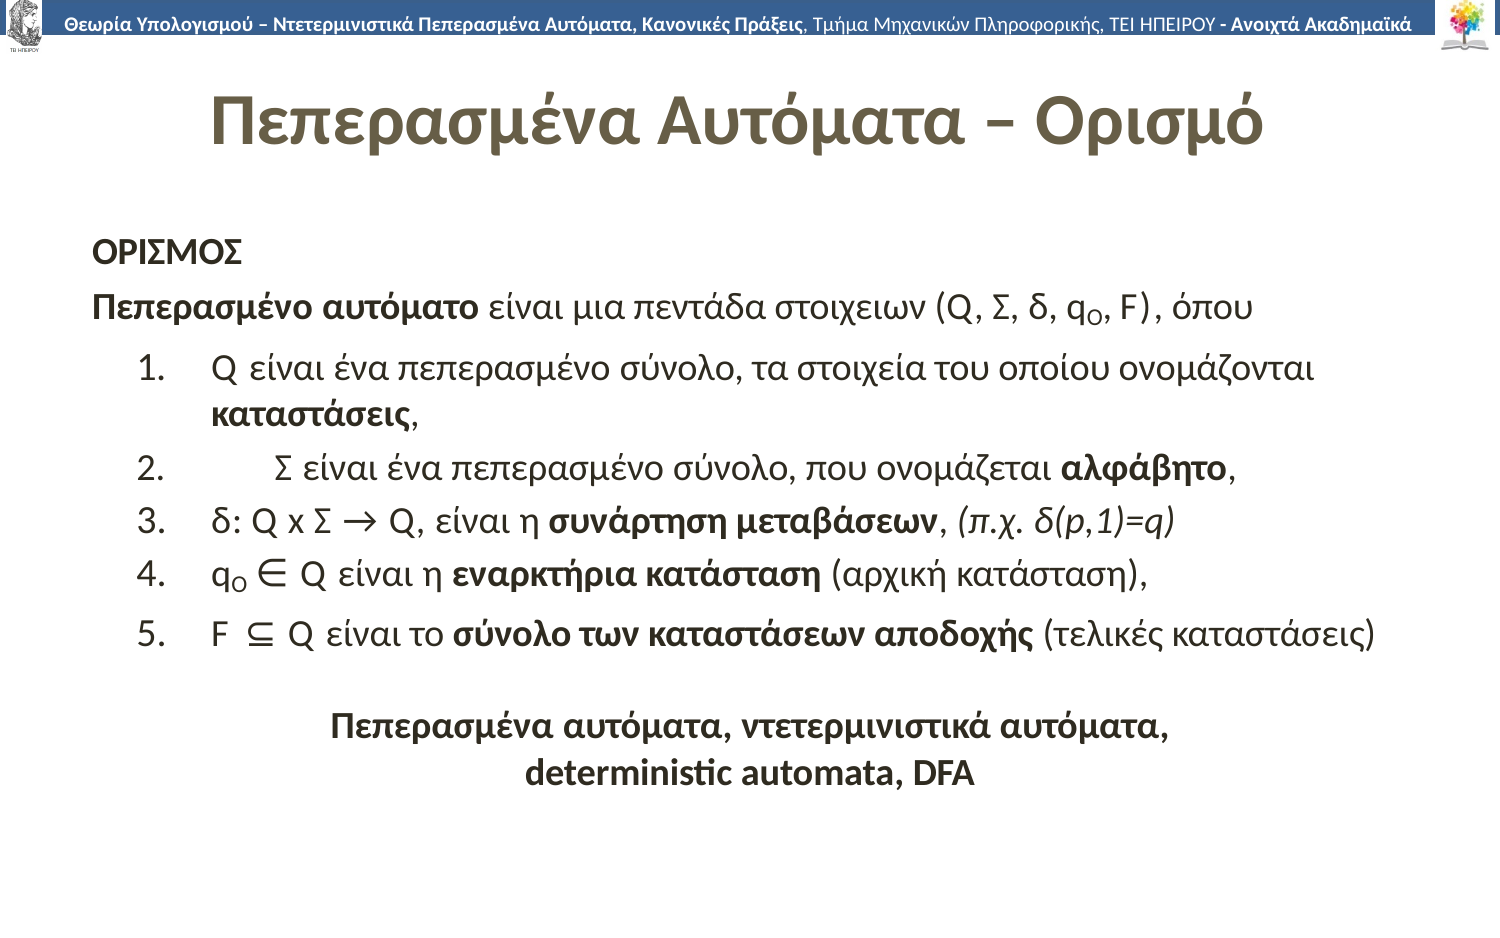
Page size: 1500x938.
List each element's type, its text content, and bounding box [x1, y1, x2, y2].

picture [1435, 0, 1495, 52]
list ΟΡΙΣΜΟΣ Πεπερασμένο αυτόματο είναι μια πεντάδα στοιχειων (Q, Σ, δ, qO,F), όπου 1. Q είναι ένα πεπερασμένο σύνολο, τα στοιχεία του οποίου ονομάζονται καταστάσεις, 2. Σ είναι ένα πεπερασμένο σύνολο, που ονομάζεται αλφάβητο, δ: Q xΣ → Q, είναι η συνάρτηση μεταβάσεων, (π.χ. δ(p,1)=q) qO ∈ Q είναι η εναρκτήρια κατάσταση (αρχική κατάσταση), F ⊆ Q είναι το σύνολο των καταστάσεων αποδοχής (τελικές καταστάσεις) Πεπερασμένα αυτόματα, ντετερμινιστικά αυτόματα, deterministic automata, DFA [75, 218, 1425, 838]
title Πεπερασμένα Αυτόματα – Ορισμό [75, 37, 1425, 194]
picture [6, 0, 42, 54]
